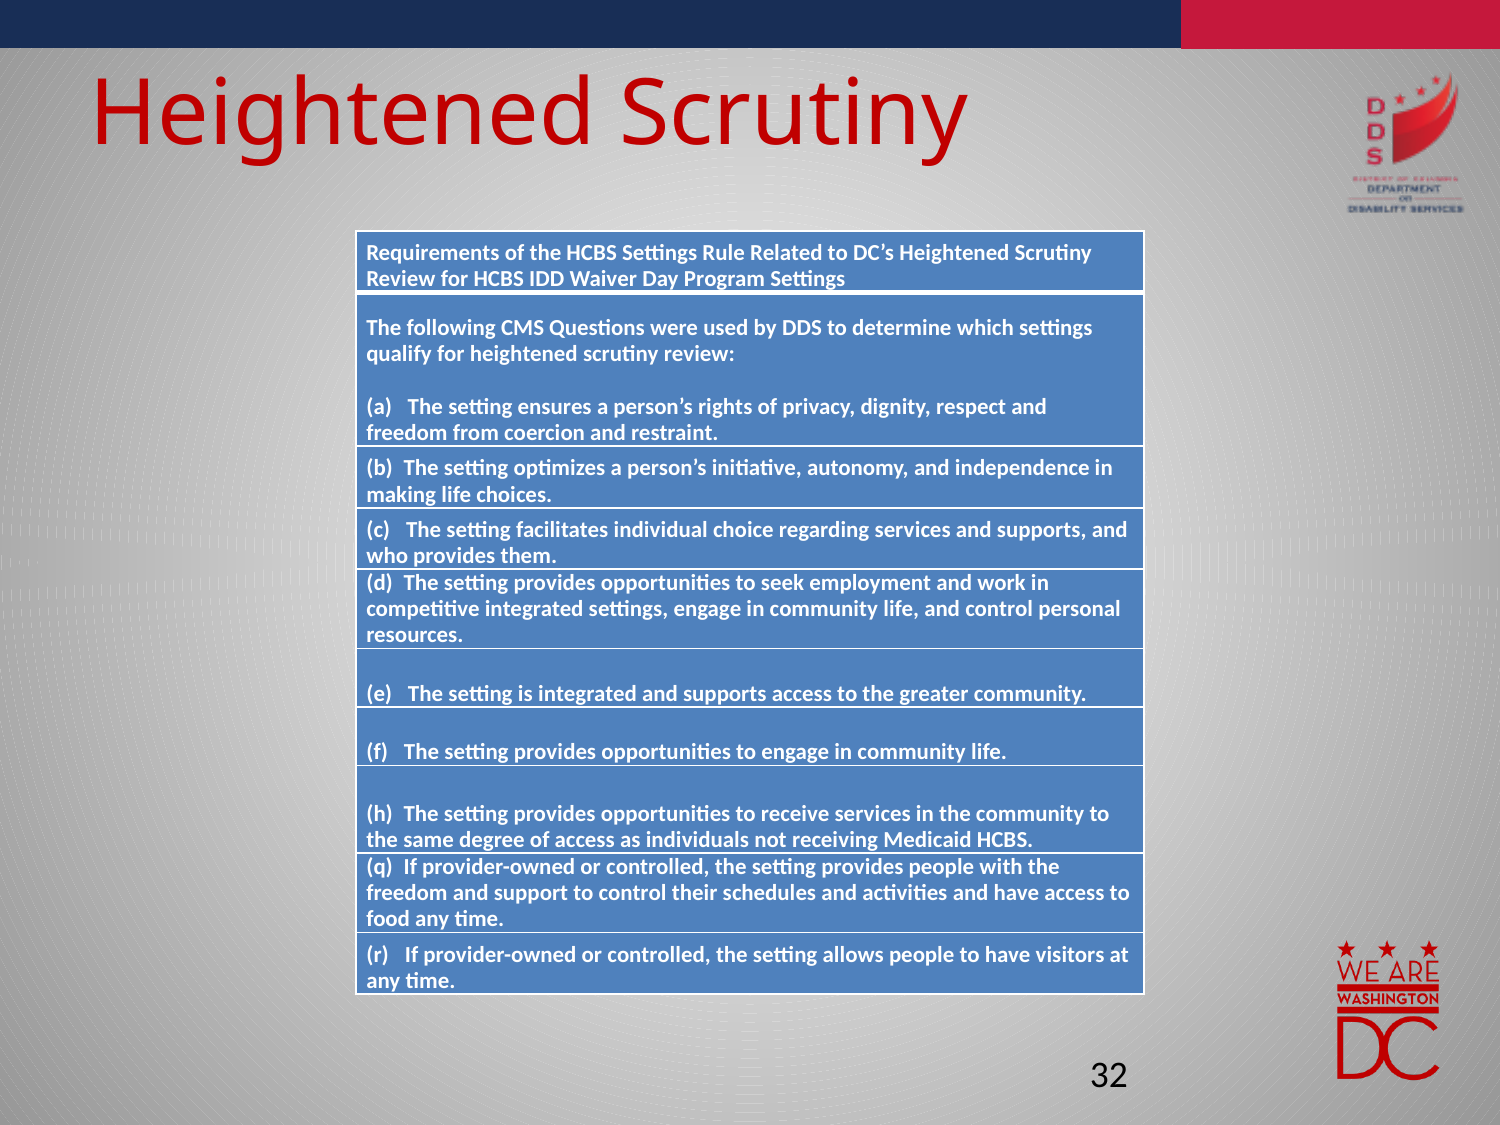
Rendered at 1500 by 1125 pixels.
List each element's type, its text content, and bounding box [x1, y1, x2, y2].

table_cell (c) The setting facilitates individual choice regarding services and supports, and who provides them. [357, 509, 1143, 568]
table_cell (b) The setting optimizes a person’s initiative, autonomy, and independence in making life choices. [357, 447, 1143, 507]
table_cell (r) If provider-owned or controlled, the setting allows people to have visitors at any time. [357, 933, 1143, 993]
title Heightened Scrutiny [75, 45, 1425, 233]
table_cell The following CMS Questions were used by DDS to determine which settings qualify for heightened scrutiny review: (a) The setting ensures a person’s rights of privacy, dignity, respect and freedom from coercion and restraint. [357, 295, 1143, 445]
table_cell (q) If provider-owned or controlled, the setting provides people with the freedom and support to control their schedules and activities and have access to food any time. [357, 854, 1143, 932]
picture [0, 0, 1500, 236]
table_cell (d) The setting provides opportunities to seek employment and work in competitive integrated settings, engage in community life, and control personal resources. [357, 570, 1143, 648]
table_header Requirements of the HCBS Settings Rule Related to DC’s Heightened Scrutiny Review for HCBS IDD Waiver Day Program Settings [357, 232, 1143, 290]
table_cell (h) The setting provides opportunities to receive services in the community to the same degree of access as individuals not receiving Medicaid HCBS. [357, 766, 1143, 852]
picture [1320, 938, 1455, 1081]
table_cell (e) The setting is integrated and supports access to the greater community. [357, 649, 1143, 706]
table_cell (f) The setting provides opportunities to engage in community life. [357, 708, 1143, 765]
slide_number 32 [1074, 1042, 1425, 1103]
